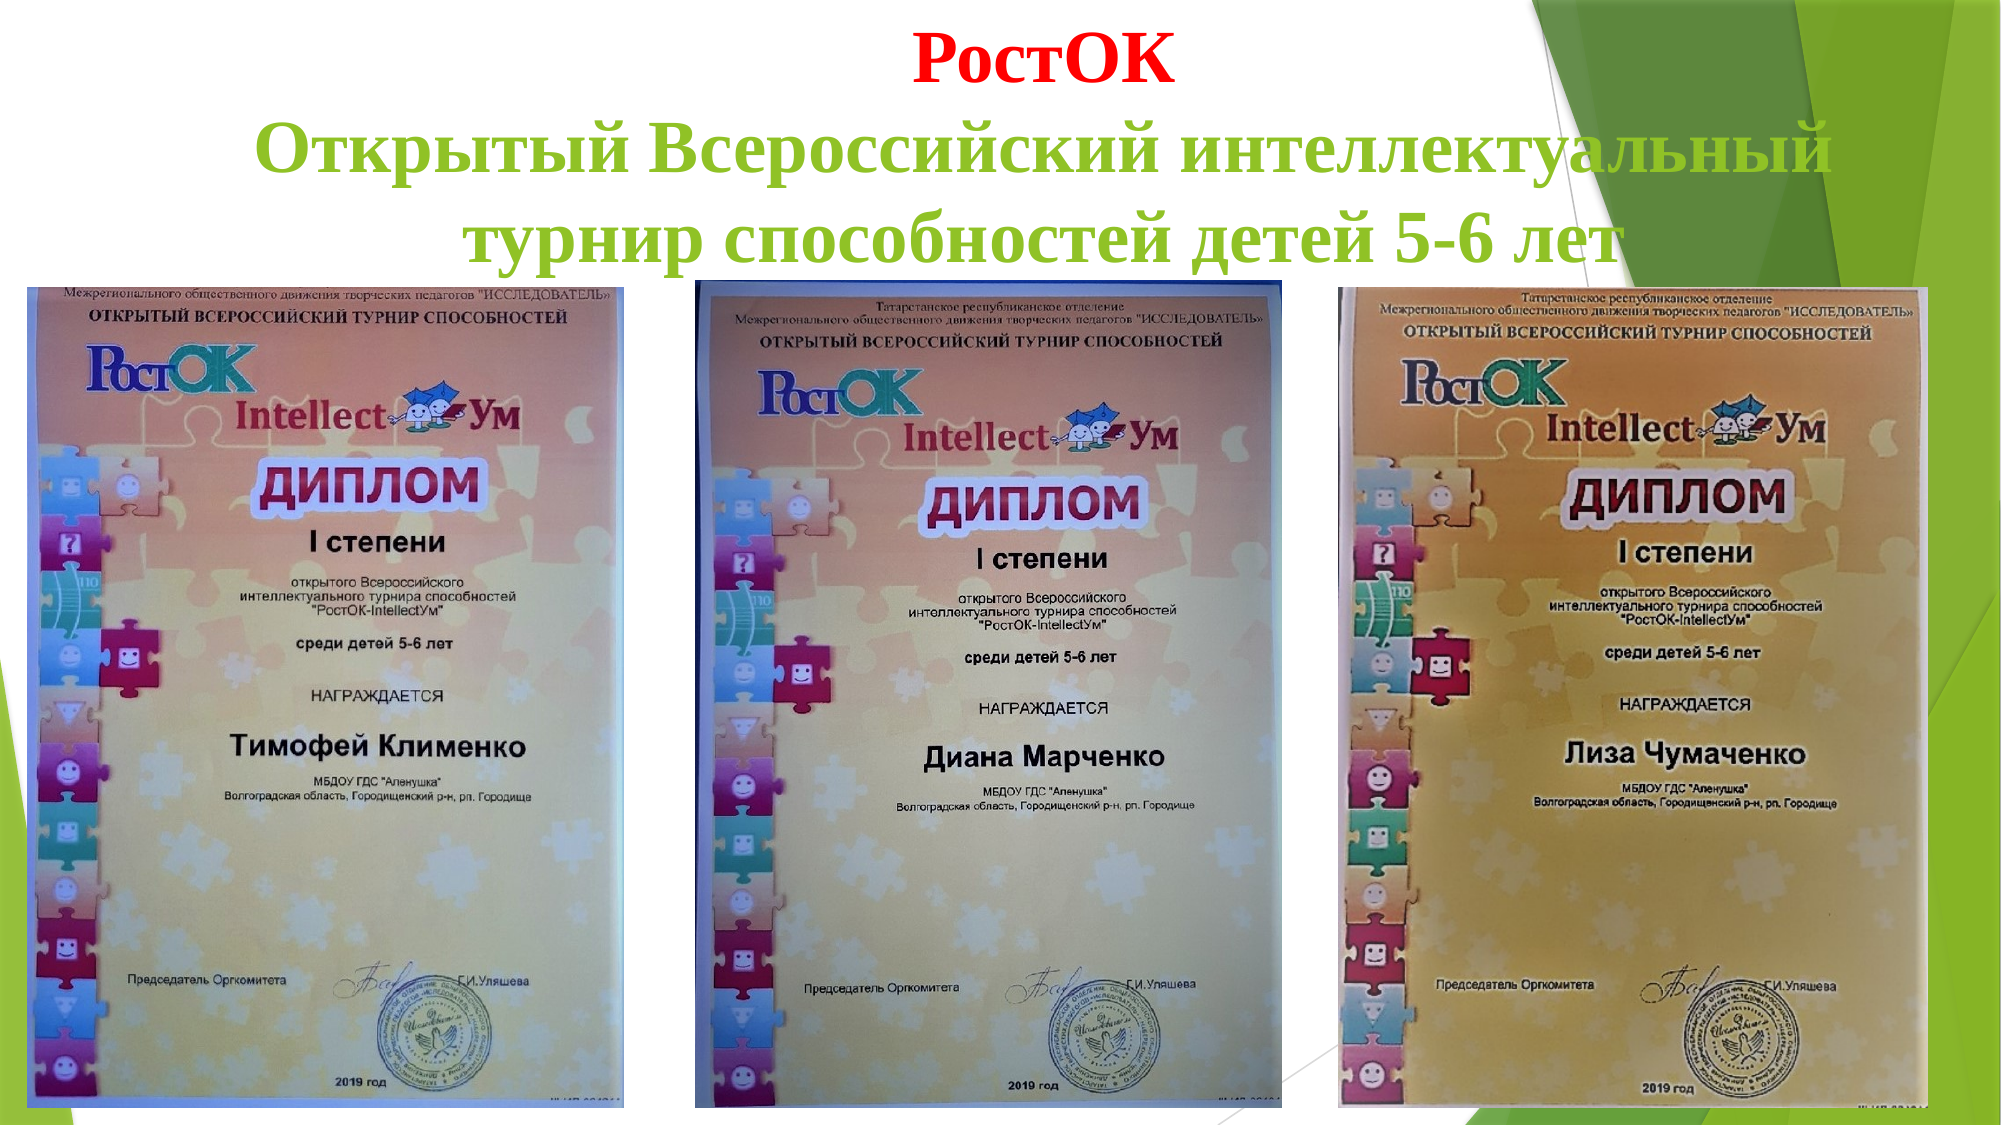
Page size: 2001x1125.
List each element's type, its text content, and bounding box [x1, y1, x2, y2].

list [26, 287, 624, 1108]
title РостОК Открытый Всероссийский интеллектуальный турнир способностей детей 5-6 лет [111, 0, 1978, 296]
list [695, 279, 1283, 1108]
picture [1338, 287, 1929, 1108]
